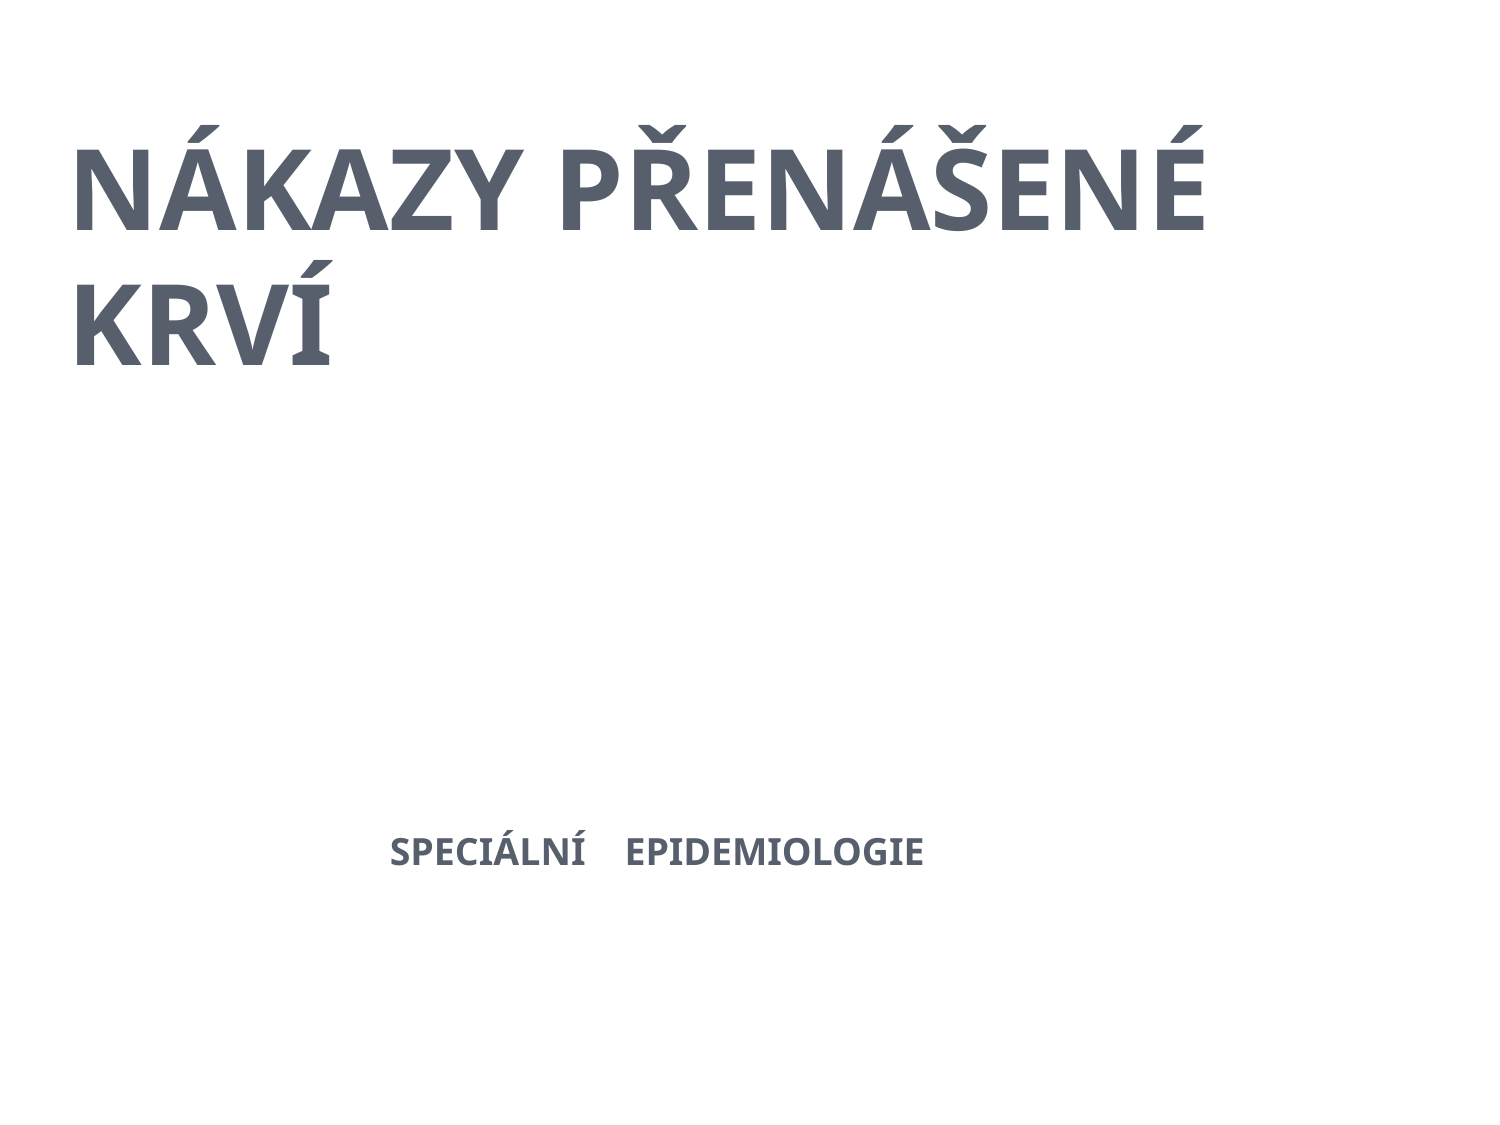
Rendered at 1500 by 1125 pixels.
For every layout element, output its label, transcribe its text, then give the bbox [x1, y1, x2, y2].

text_box Nákazy přenášené krví [53, 219, 1483, 531]
text_box SPECIÁLNÍ EPIDEMIOLOGIE [374, 820, 1388, 1046]
